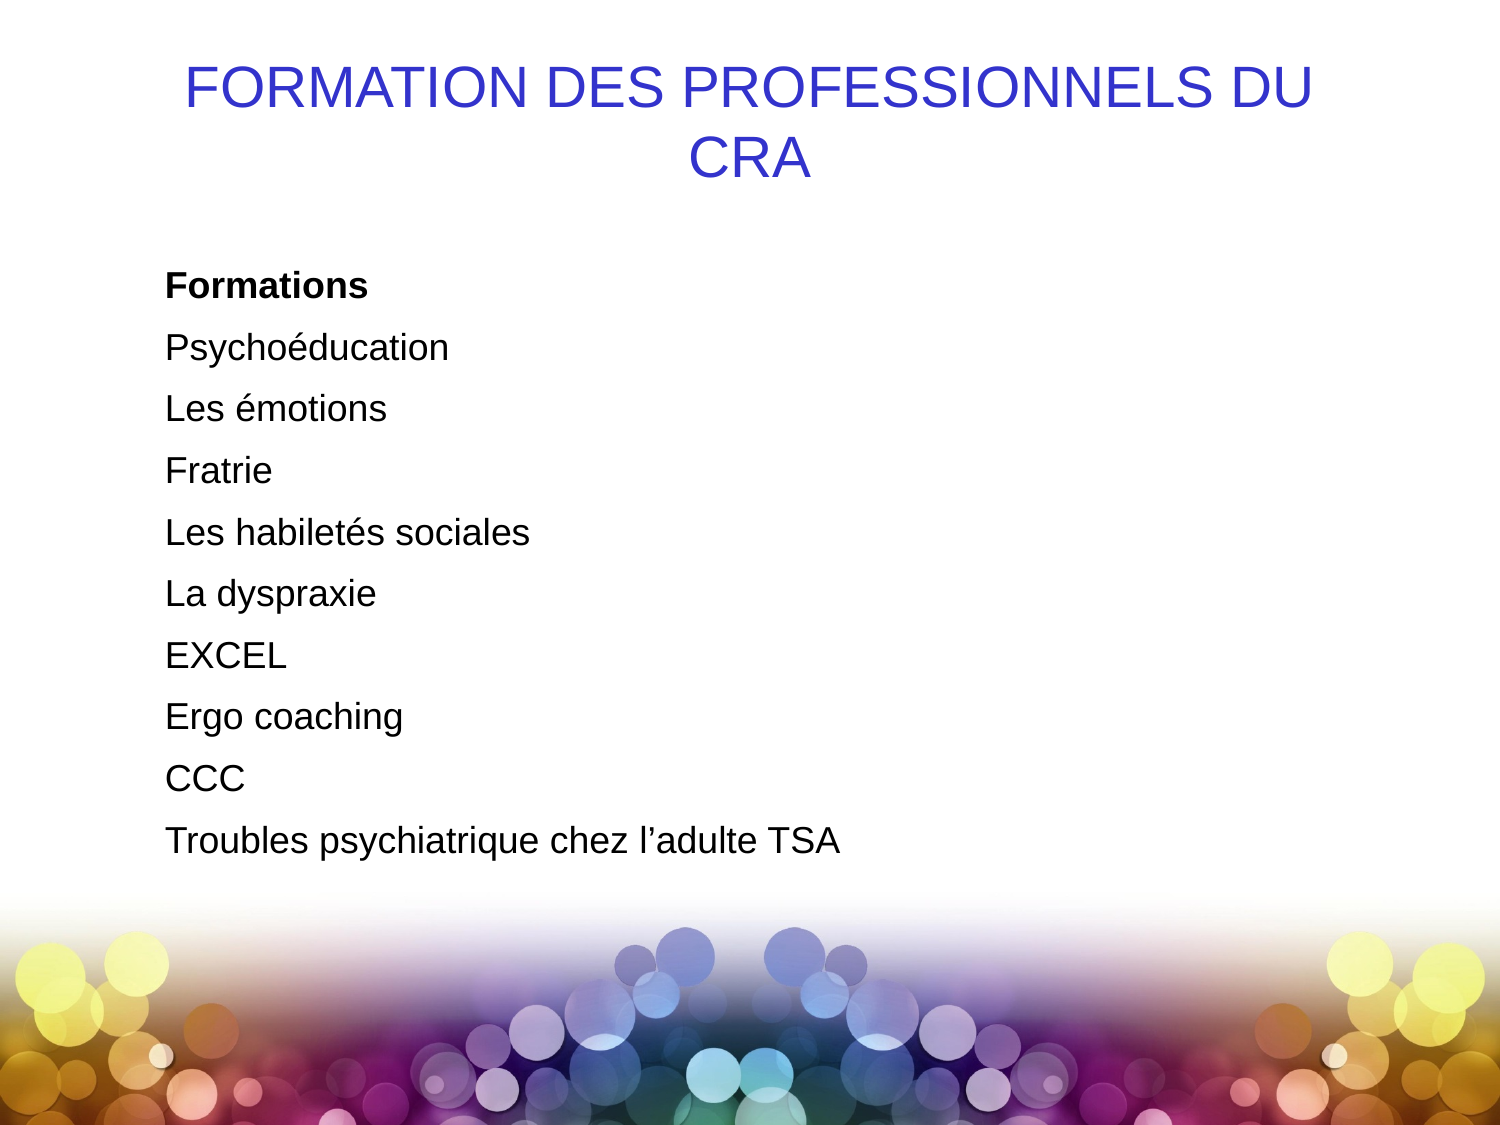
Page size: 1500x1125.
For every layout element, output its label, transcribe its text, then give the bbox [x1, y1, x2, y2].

title FORMATION DES PROFESSIONNELS DU CRA [112, 66, 1387, 173]
picture [0, 875, 1500, 1125]
list Formations Psychoéducation Les émotions Fratrie Les habiletés sociales La dyspraxie EXCEL Ergo coaching CCC Troubles psychiatrique chez l’adulte TSA [150, 149, 1350, 875]
